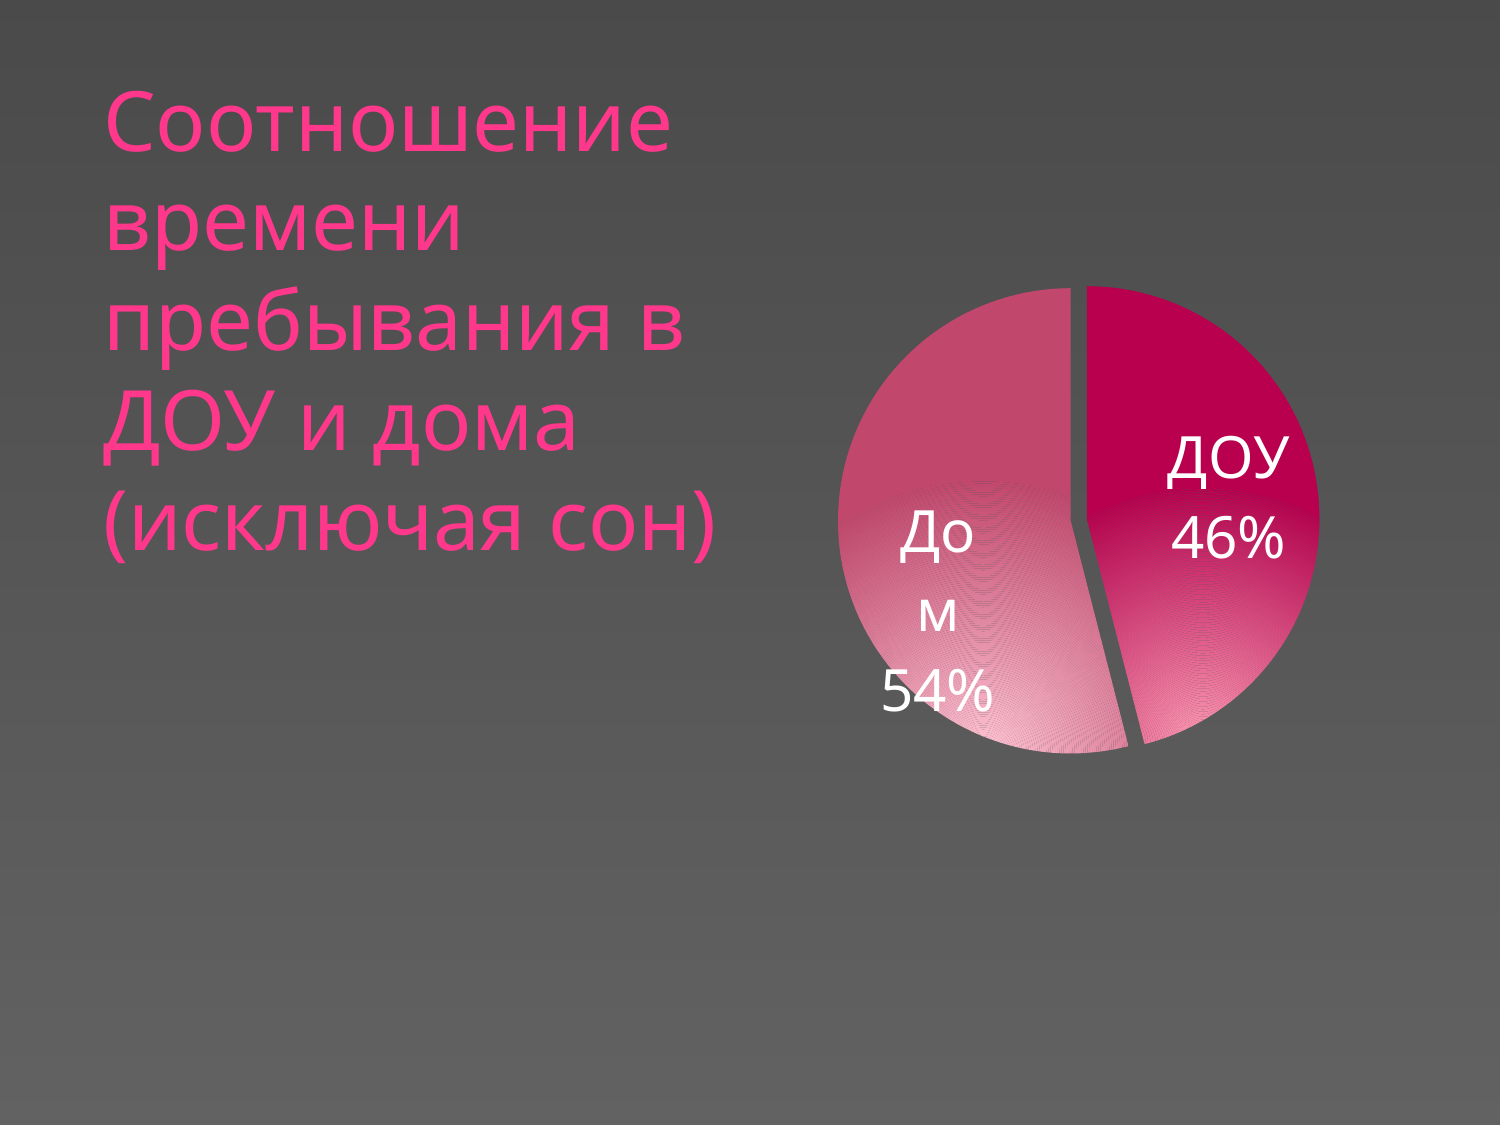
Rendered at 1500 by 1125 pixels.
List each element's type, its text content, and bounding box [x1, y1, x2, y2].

chart [690, 52, 1465, 988]
list Соотношение времени пребывания в ДОУ и дома (исключая сон) [88, 60, 892, 1036]
